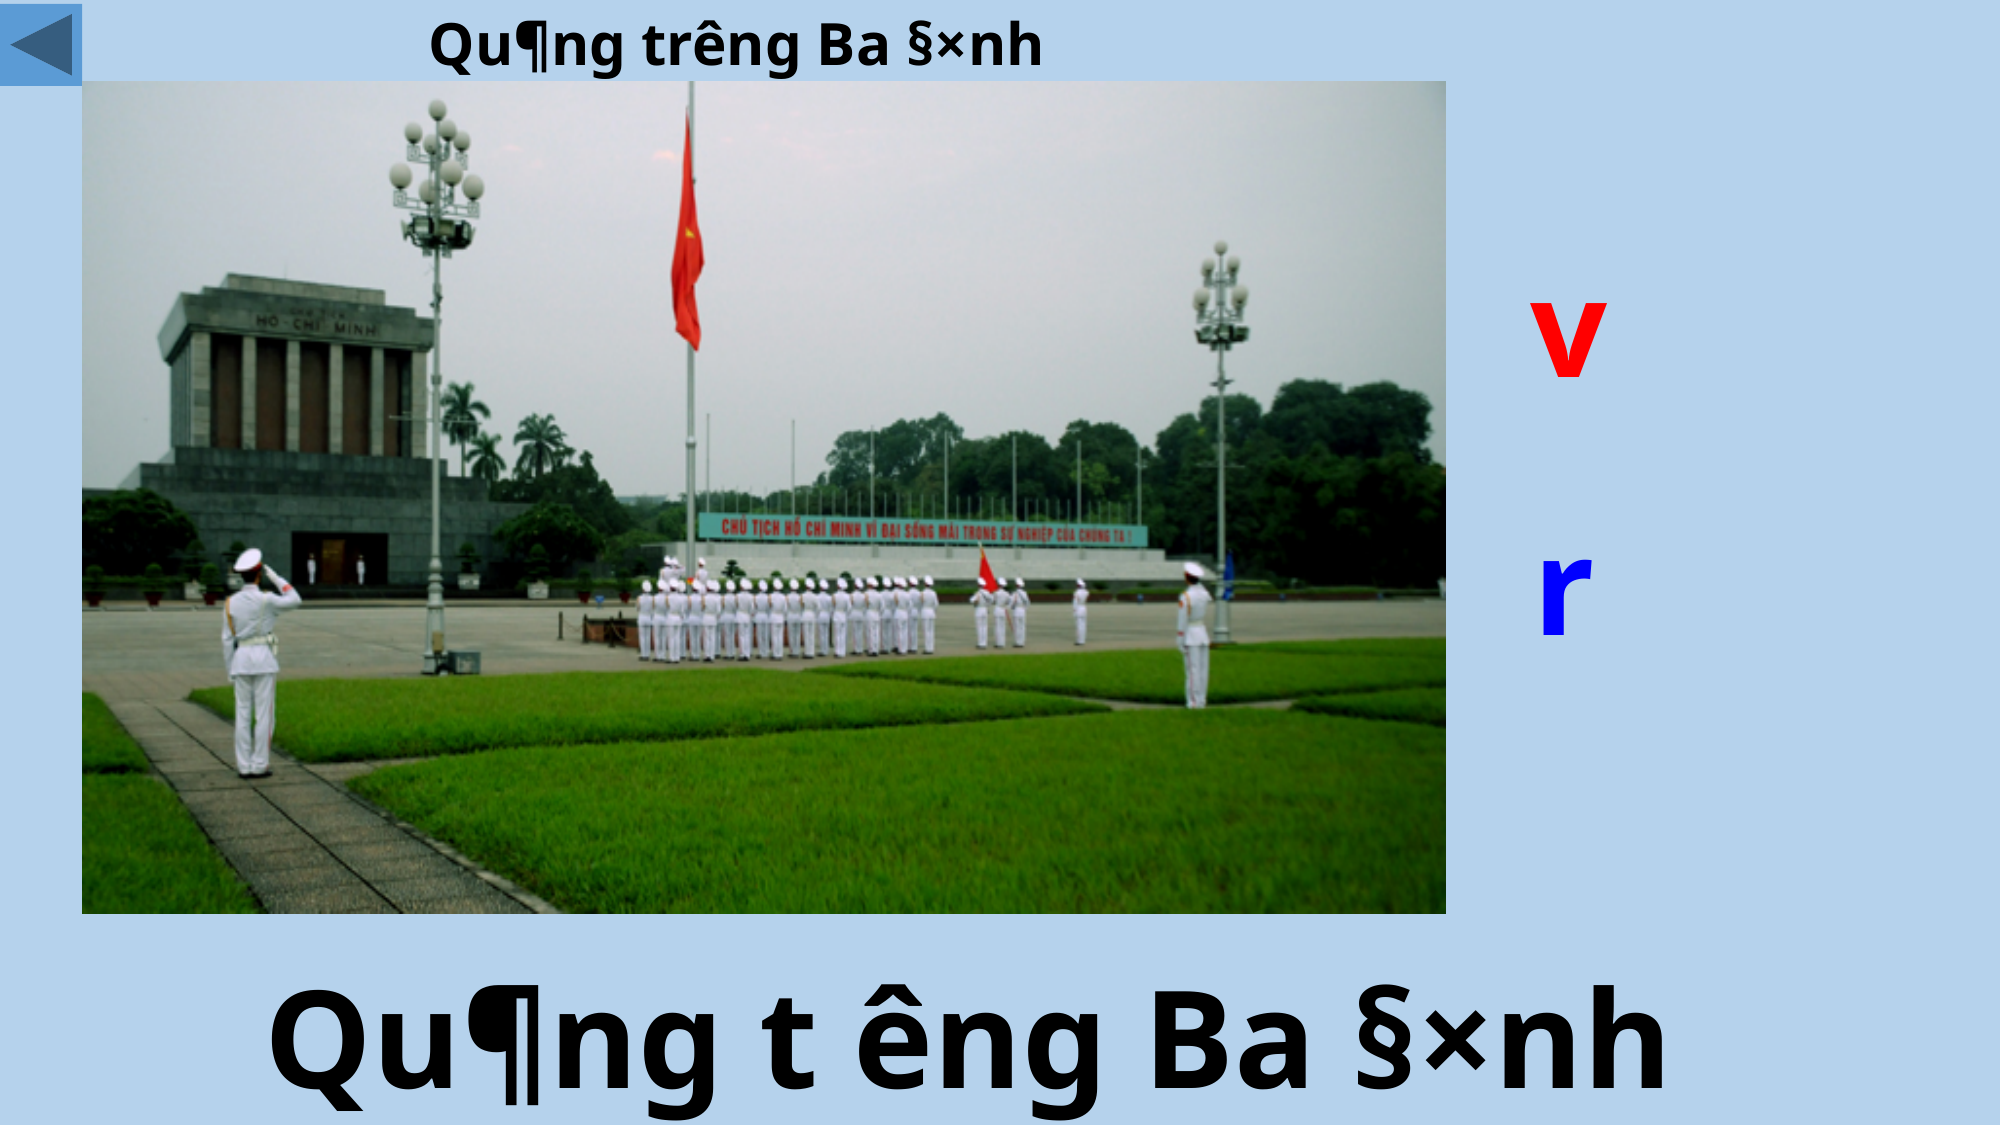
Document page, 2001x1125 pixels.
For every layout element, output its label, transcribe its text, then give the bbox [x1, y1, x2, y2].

text_box v [1515, 234, 1623, 412]
text_box Qu¶ng t ­êng Ba §×nh [249, 945, 1750, 1123]
text_box Qu¶ng tr­êng Ba §×nh [414, 0, 1129, 81]
text_box r [1518, 492, 1610, 670]
text_box [0, 3, 83, 86]
picture [81, 81, 1446, 915]
